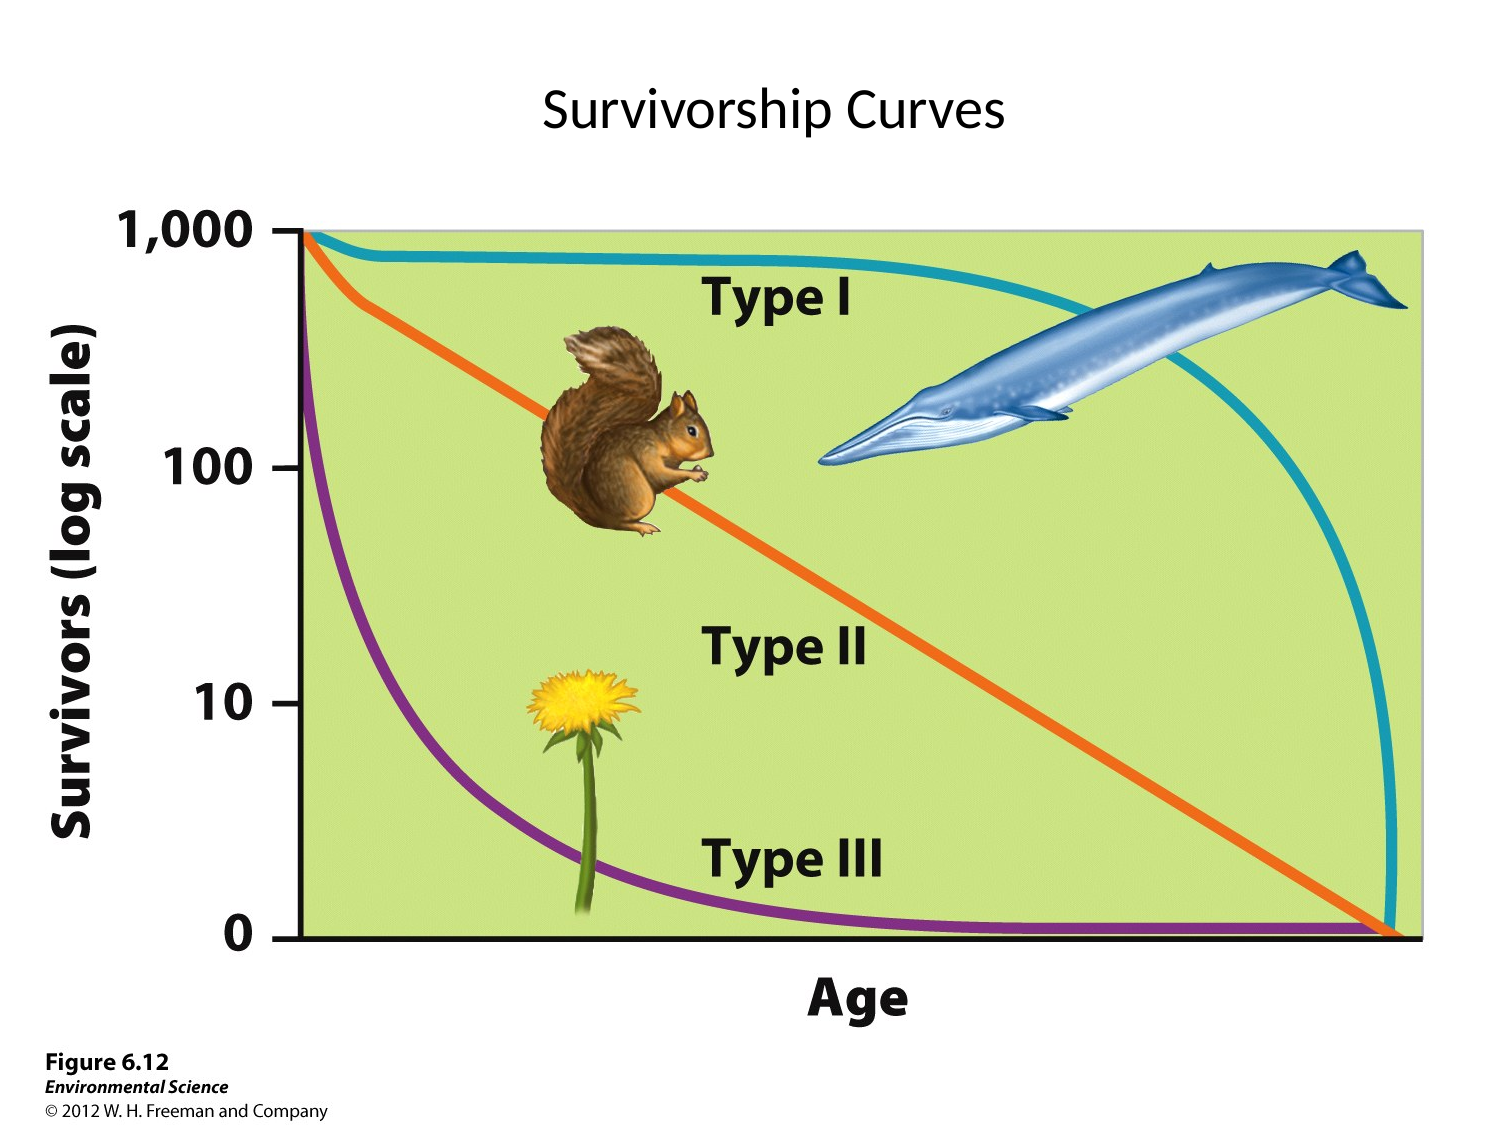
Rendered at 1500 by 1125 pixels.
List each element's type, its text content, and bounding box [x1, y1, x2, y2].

text_box Survivorship Curves [528, 62, 1022, 148]
picture [37, 189, 1438, 1125]
